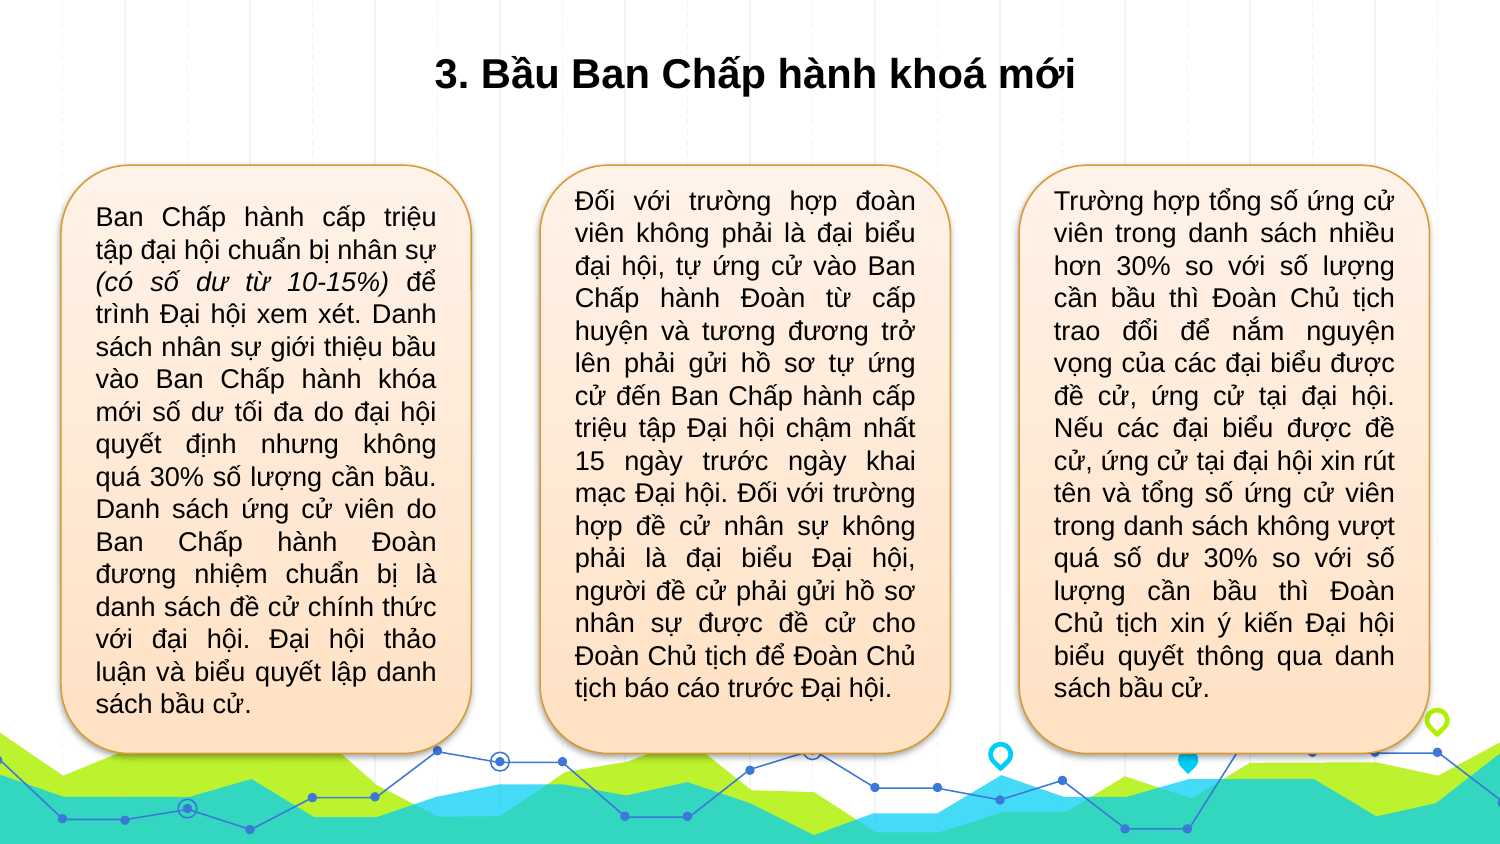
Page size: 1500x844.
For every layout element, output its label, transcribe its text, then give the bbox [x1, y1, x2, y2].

text_box Ban Chấp hành cấp triệu tập đại hội chuẩn bị nhân sự (có số dư từ 10-15%) để trình Đại hội xem xét. Danh sách nhân sự giới thiệu bầu vào Ban Chấp hành khóa mới số dư tối đa do đại hội quyết định nhưng không quá 30% số lượng cần bầu. Danh sách ứng cử viên do Ban Chấp hành Đoàn đương nhiệm chuẩn bị là danh sách đề cử chính thức với đại hội. Đại hội thảo luận và biểu quyết lập danh sách bầu cử. [60, 164, 473, 755]
text_box 3. Bầu Ban Chấp hành khoá mới [114, 28, 1408, 112]
text_box Trường hợp tổng số ứng cử viên trong danh sách nhiều hơn 30% so với số lượng cần bầu thì Đoàn Chủ tịch trao đổi để nắm nguyện vọng của các đại biểu được đề cử, ứng cử tại đại hội. Nếu các đại biểu được đề cử, ứng cử tại đại hội xin rút tên và tổng số ứng cử viên trong danh sách không vượt quá số dư 30% so với số lượng cần bầu thì Đoàn Chủ tịch xin ý kiến Đại hội biểu quyết thông qua danh sách bầu cử. [1018, 164, 1431, 755]
text_box Đối với trường hợp đoàn viên không phải là đại biểu đại hội, tự ứng cử vào Ban Chấp hành Đoàn từ cấp huyện và tương đương trở lên phải gửi hồ sơ tự ứng cử đến Ban Chấp hành cấp triệu tập Đại hội chậm nhất 15 ngày trước ngày khai mạc Đại hội. Đối với trường hợp đề cử nhân sự không phải là đại biểu Đại hội, người đề cử phải gửi hồ sơ nhân sự được đề cử cho Đoàn Chủ tịch để Đoàn Chủ tịch báo cáo trước Đại hội. [539, 164, 952, 755]
